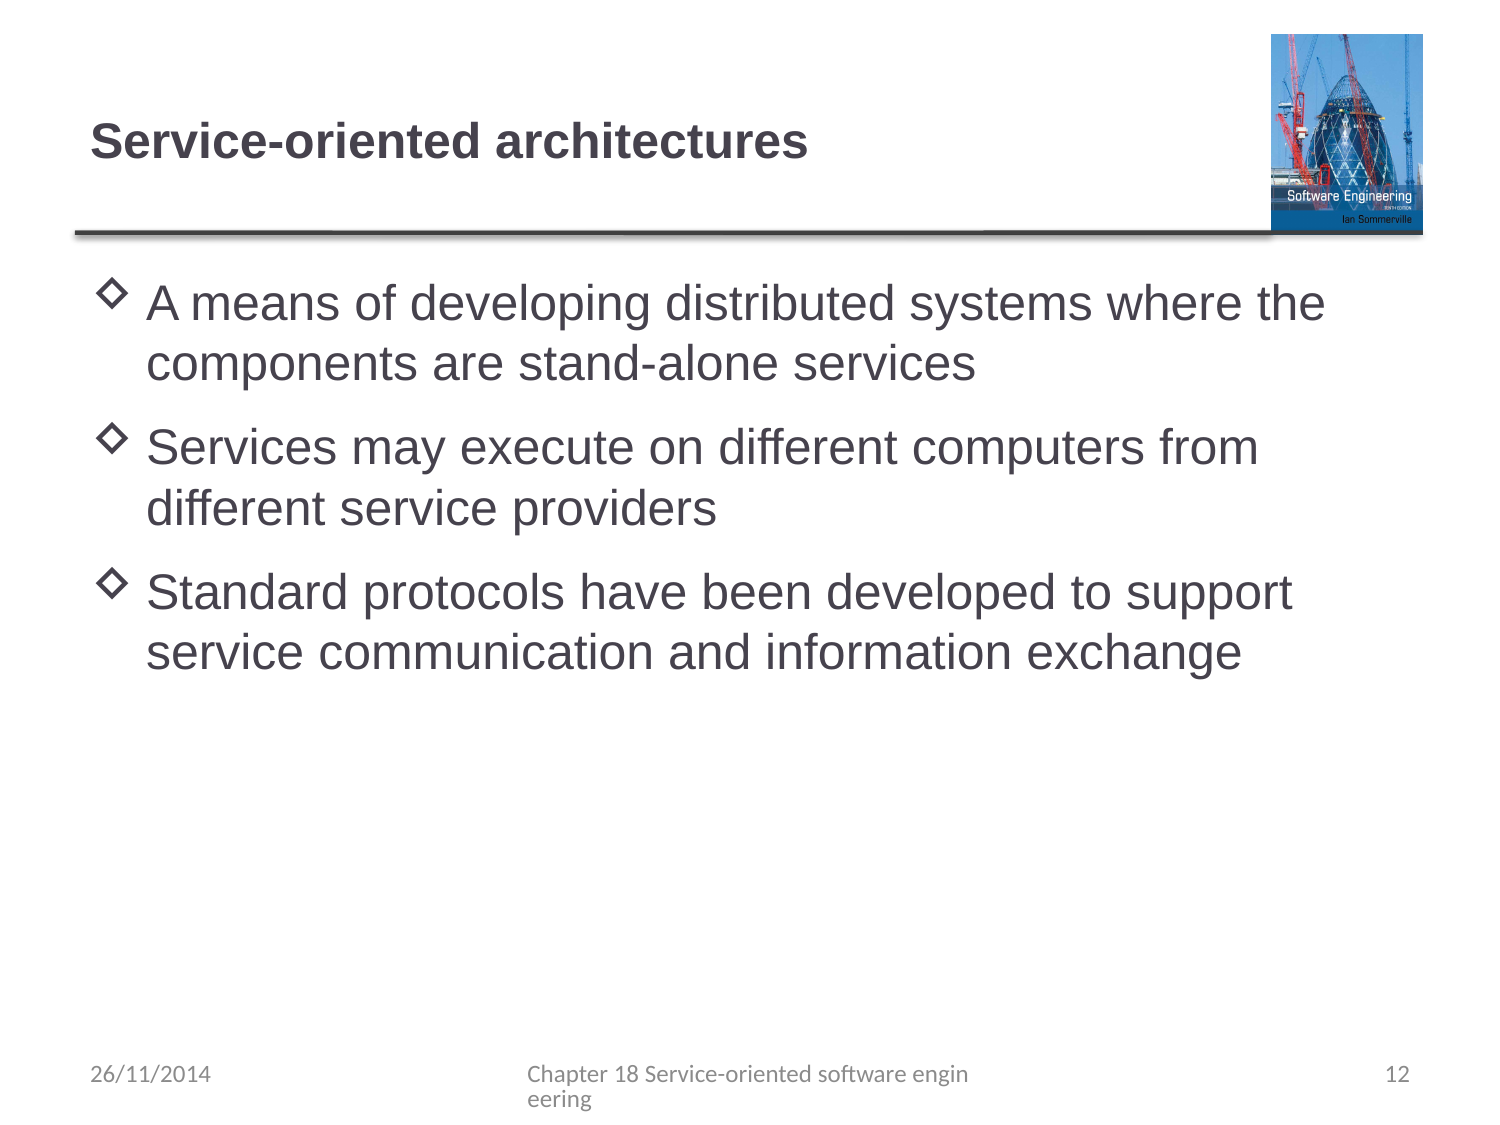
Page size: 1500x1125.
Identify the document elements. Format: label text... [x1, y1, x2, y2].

slide_number 12 [1074, 1042, 1425, 1103]
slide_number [75, 1042, 425, 1103]
picture [1271, 34, 1423, 230]
title Service-oriented architectures [74, 44, 1272, 233]
list A means of developing distributed systems where the components are stand-alone services Services may execute on different computers from different service providers Standard protocols have been developed to support service communication and information exchange [75, 262, 1425, 1005]
footer Chapter 18 Service-oriented software engineering [512, 1042, 988, 1103]
